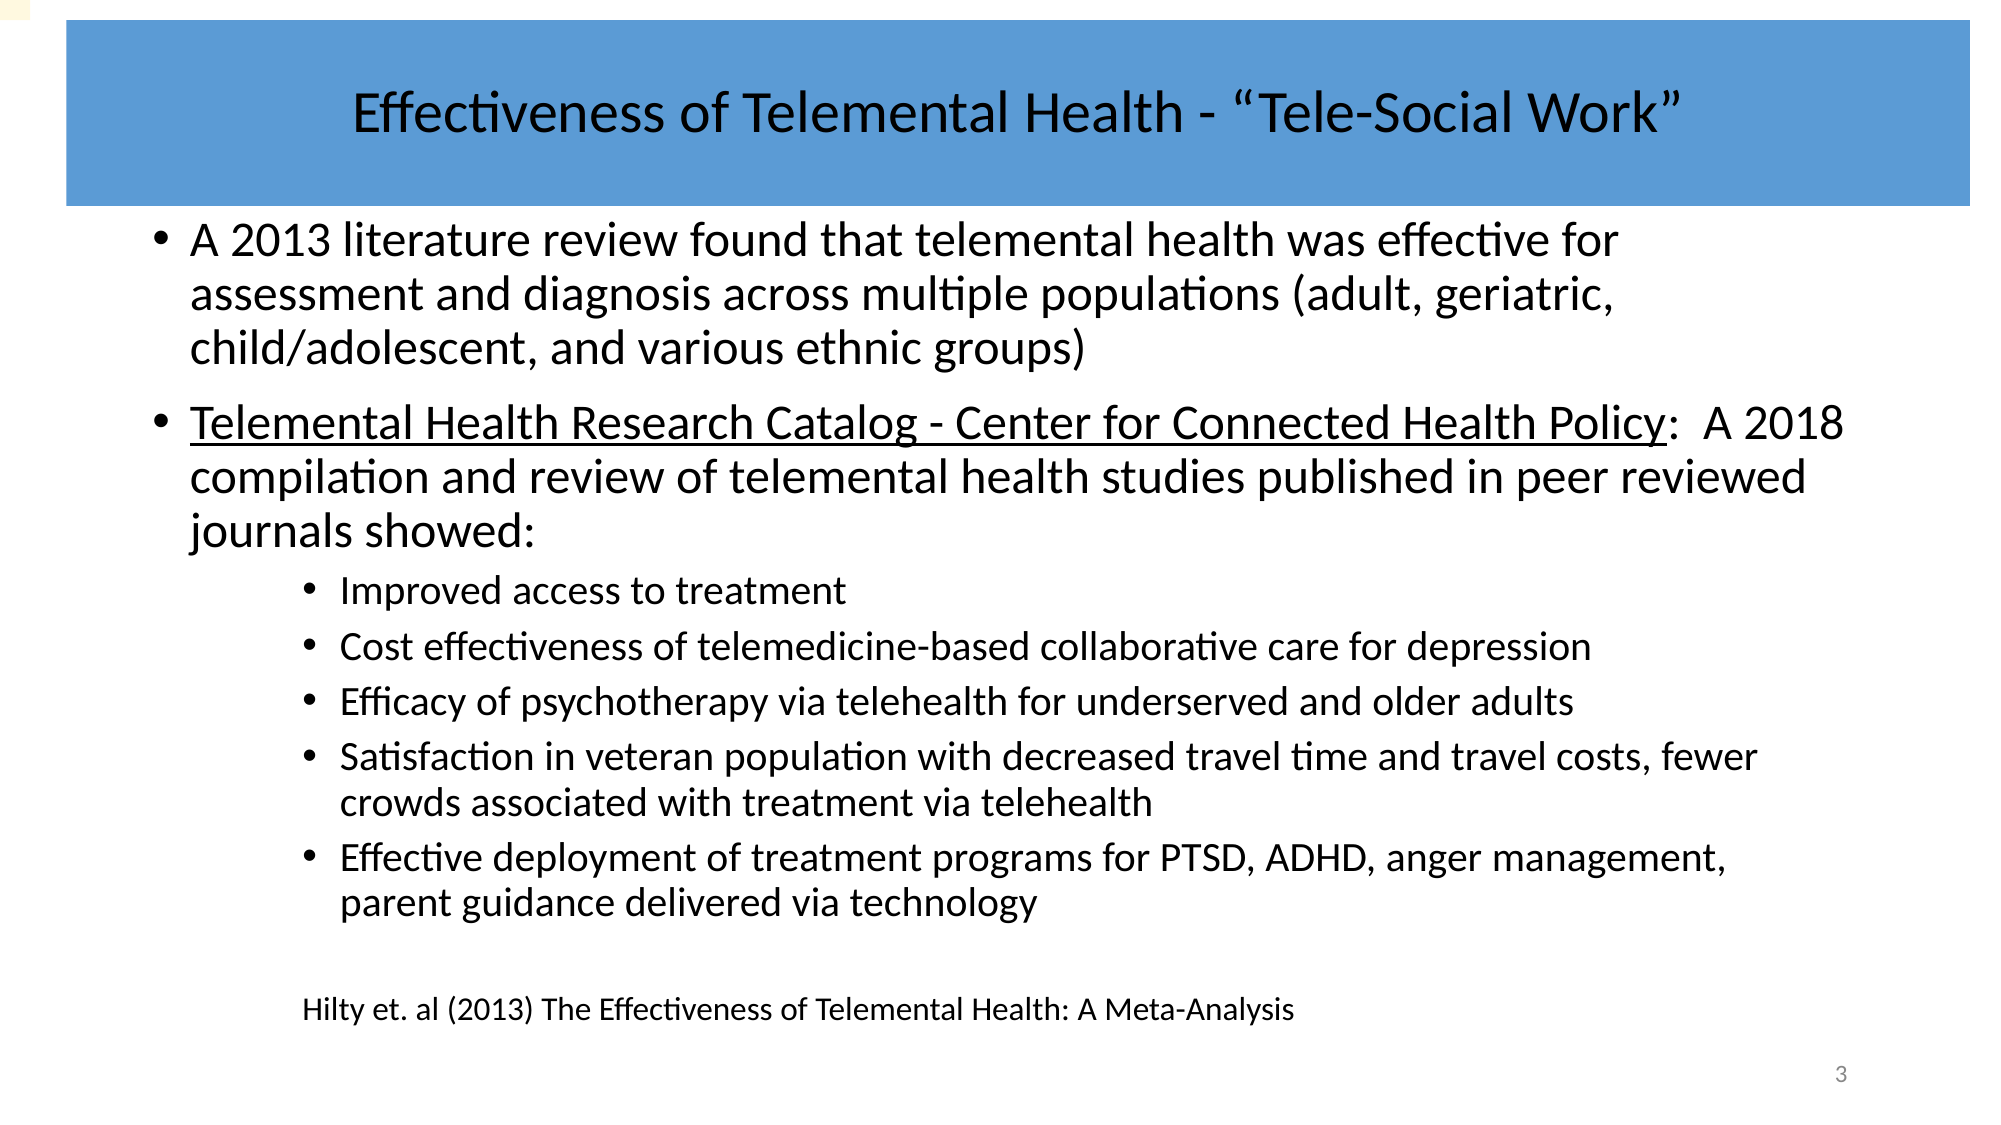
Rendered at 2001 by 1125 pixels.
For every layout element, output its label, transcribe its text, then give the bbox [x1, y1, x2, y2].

title Effectiveness of Telemental Health - “Tele-Social Work” [66, 20, 1970, 206]
slide_number ‹#› [1412, 1042, 1863, 1103]
list A 2013 literature review found that telemental health was effective for assessment and diagnosis across multiple populations (adult, geriatric, child/adolescent, and various ethnic groups) Telemental Health Research Catalog - Center for Connected Health Policy: A 2018 compilation and review of telemental health studies published in peer reviewed journals showed: Improved access to treatment Cost effectiveness of telemedicine-based collaborative care for depression Efficacy of psychotherapy via telehealth for underserved and older adults Satisfaction in veteran population with decreased travel time and travel costs, fewer crowds associated with treatment via telehealth Effective deployment of treatment programs for PTSD, ADHD, anger management, parent guidance delivered via technology Hilty et. al (2013) The Effectiveness of Telemental Health: A Meta-Analysis [137, 205, 1863, 1043]
text_box [0, 0, 31, 21]
